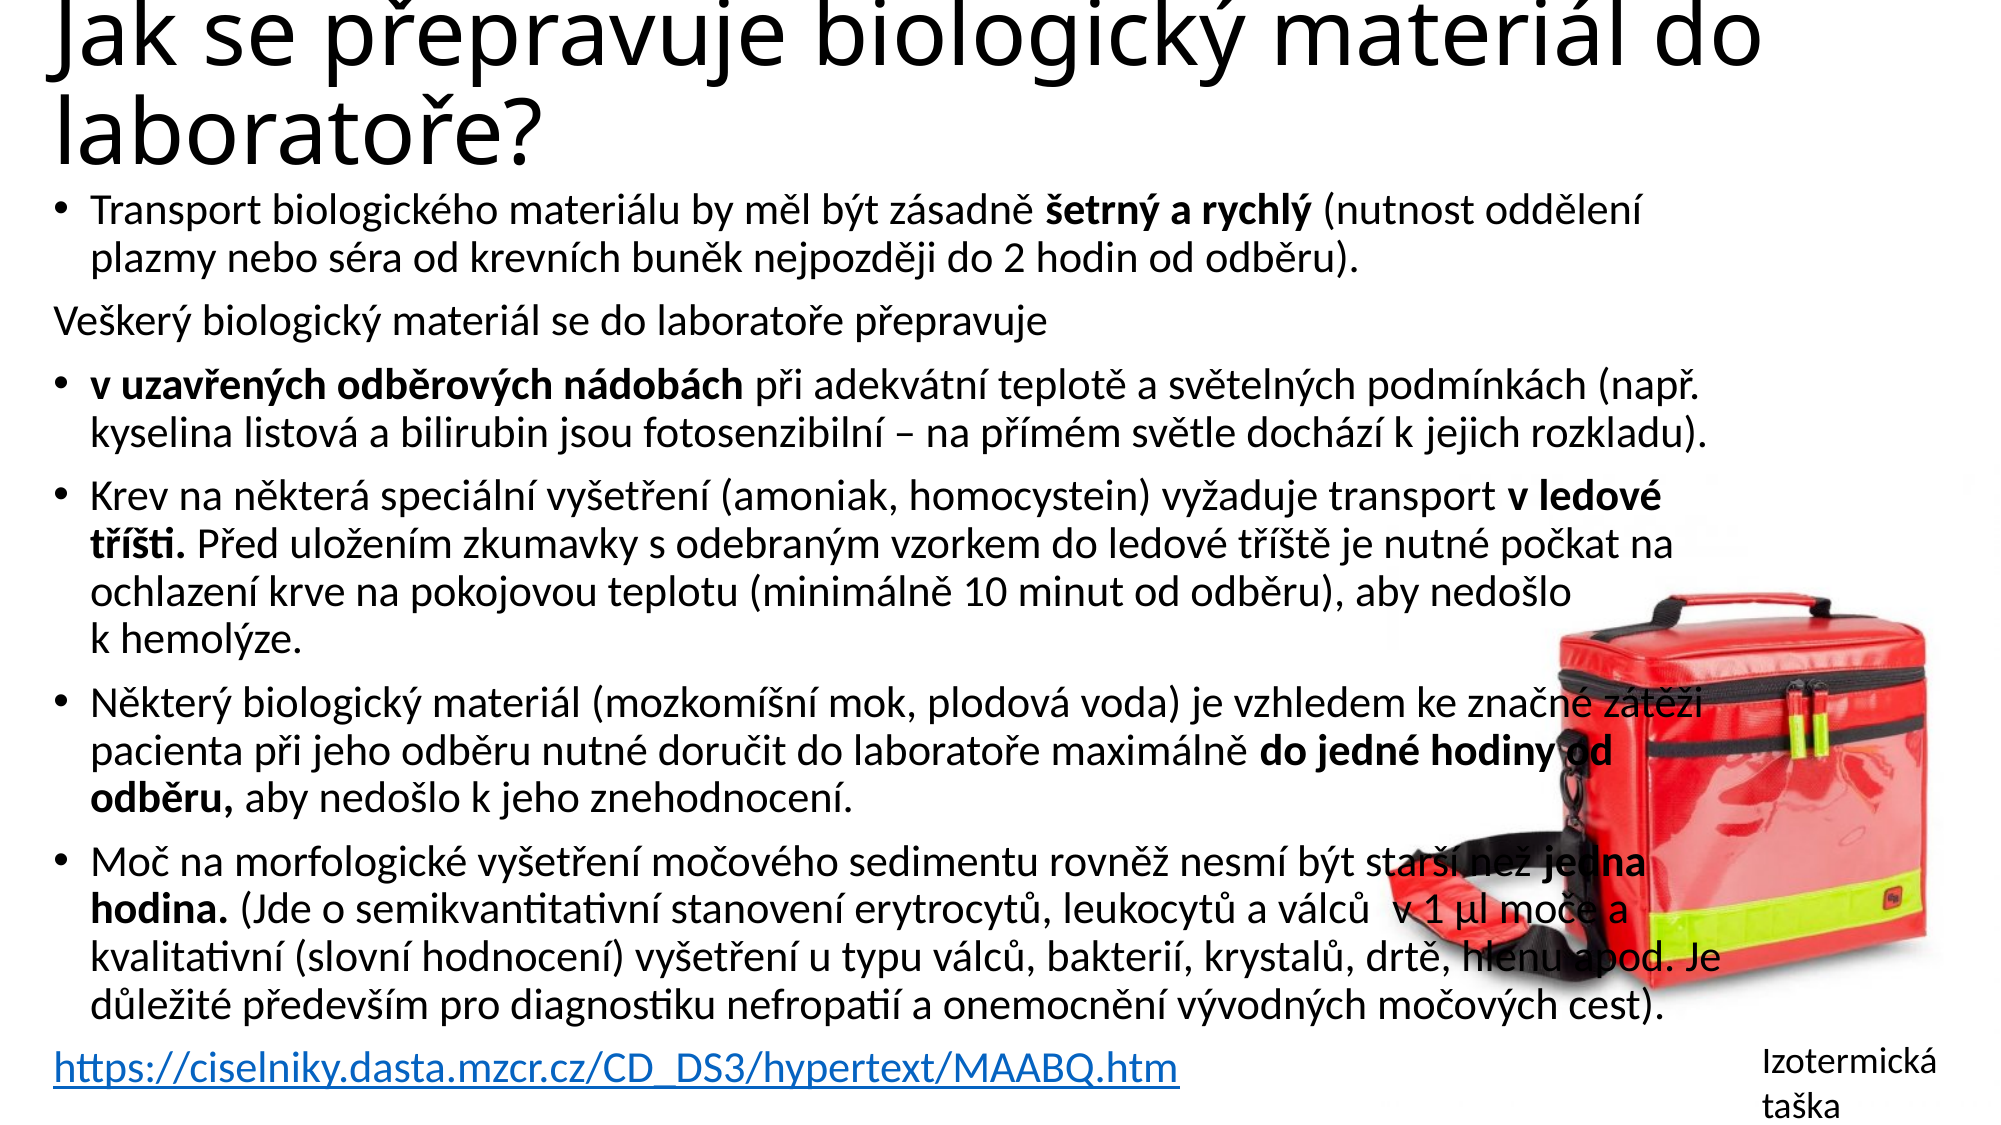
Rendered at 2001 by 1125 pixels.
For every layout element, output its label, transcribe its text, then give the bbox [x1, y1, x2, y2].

text_box Izotermická taška [1747, 1107, 2000, 1125]
picture [1357, 464, 2000, 1107]
title Jak se přepravuje biologický materiál do laboratoře? [38, 23, 2000, 148]
list Transport biologického materiálu by měl být zásadně šetrný a rychlý (nutnost oddělení plazmy nebo séra od krevních buněk nejpozději do 2 hodin od odběru). Veškerý biologický materiál se do laboratoře přepravuje v uzavřených odběrových nádobách při adekvátní teplotě a světelných podmínkách (např. kyselina listová a bilirubin jsou fotosenzibilní – na přímém světle dochází k jejich rozkladu). Krev na některá speciální vyšetření (amoniak, homocystein) vyžaduje transport v ledové tříšti. Před uložením zkumavky s odebraným vzorkem do ledové tříště je nutné počkat na ochlazení krve na pokojovou teplotu (minimálně 10 minut od odběru), aby nedošlo k hemolýze. Některý biologický materiál (mozkomíšní mok, plodová voda) je vzhledem ke značné zátěži pacienta při jeho odběru nutné doručit do laboratoře maximálně do jedné hodiny od odběru, aby nedošlo k jeho znehodnocení. Moč na morfologické vyšetření močového sedimentu rovněž nesmí být starší než jedna hodina. (Jde o semikvantitativní stanovení erytrocytů, leukocytů a válců v 1 µl moče a kvalitativní (slovní hodnocení) vyšetření u typu válců, bakterií, krystalů, drtě, hlenu apod. Je důležité především pro diagnostiku nefropatií a onemocnění vývodných močových cest). https://ciselniky.dasta.mzcr.cz/CD_DS3/hypertext/MAABQ.htm [38, 178, 1748, 1107]
